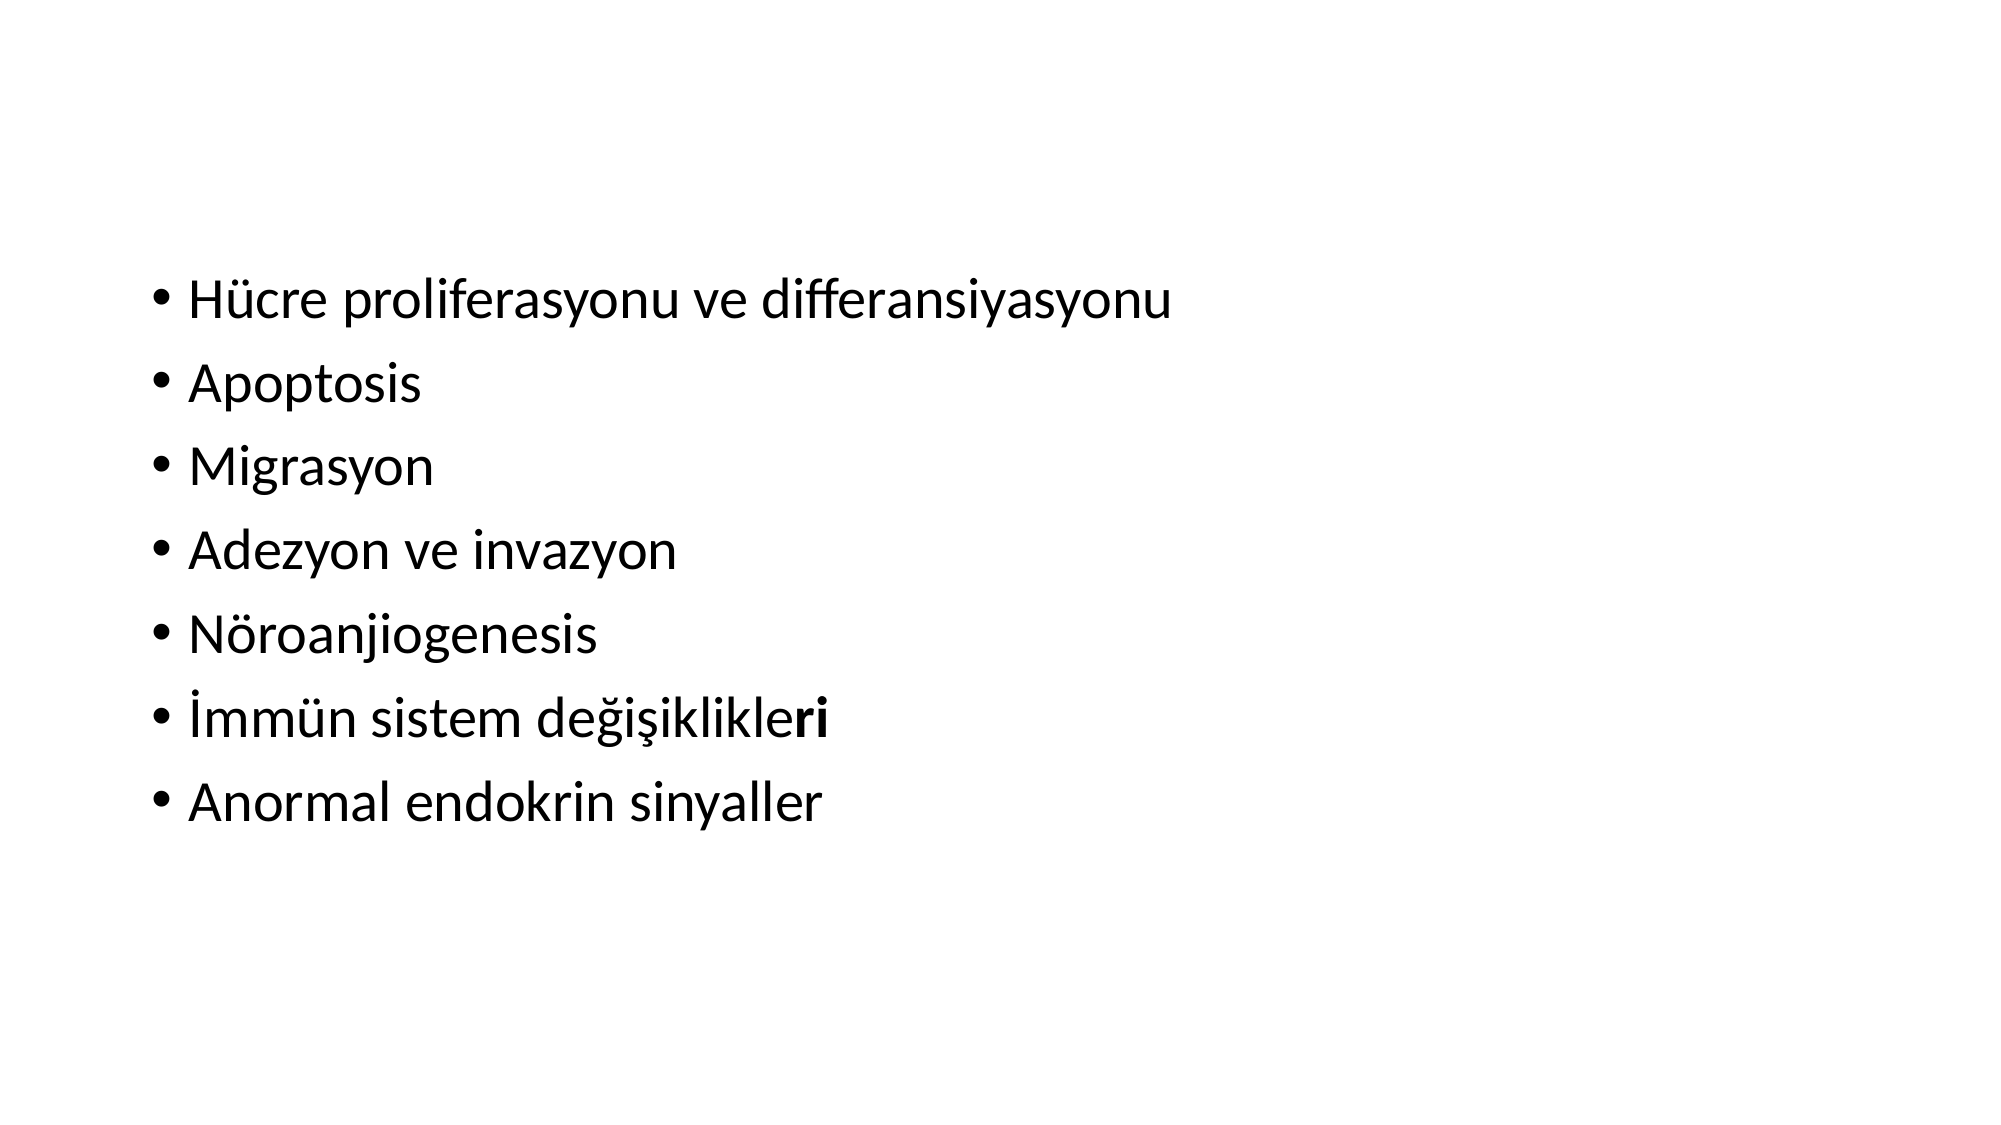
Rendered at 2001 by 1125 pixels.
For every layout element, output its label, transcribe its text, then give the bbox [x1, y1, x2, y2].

list Hücre proliferasyonu ve differansiyasyonu Apoptosis Migrasyon Adezyon ve invazyon Nöroanjiogenesis İmmün sistem değişiklikleri Anormal endokrin sinyaller [136, 260, 1862, 975]
